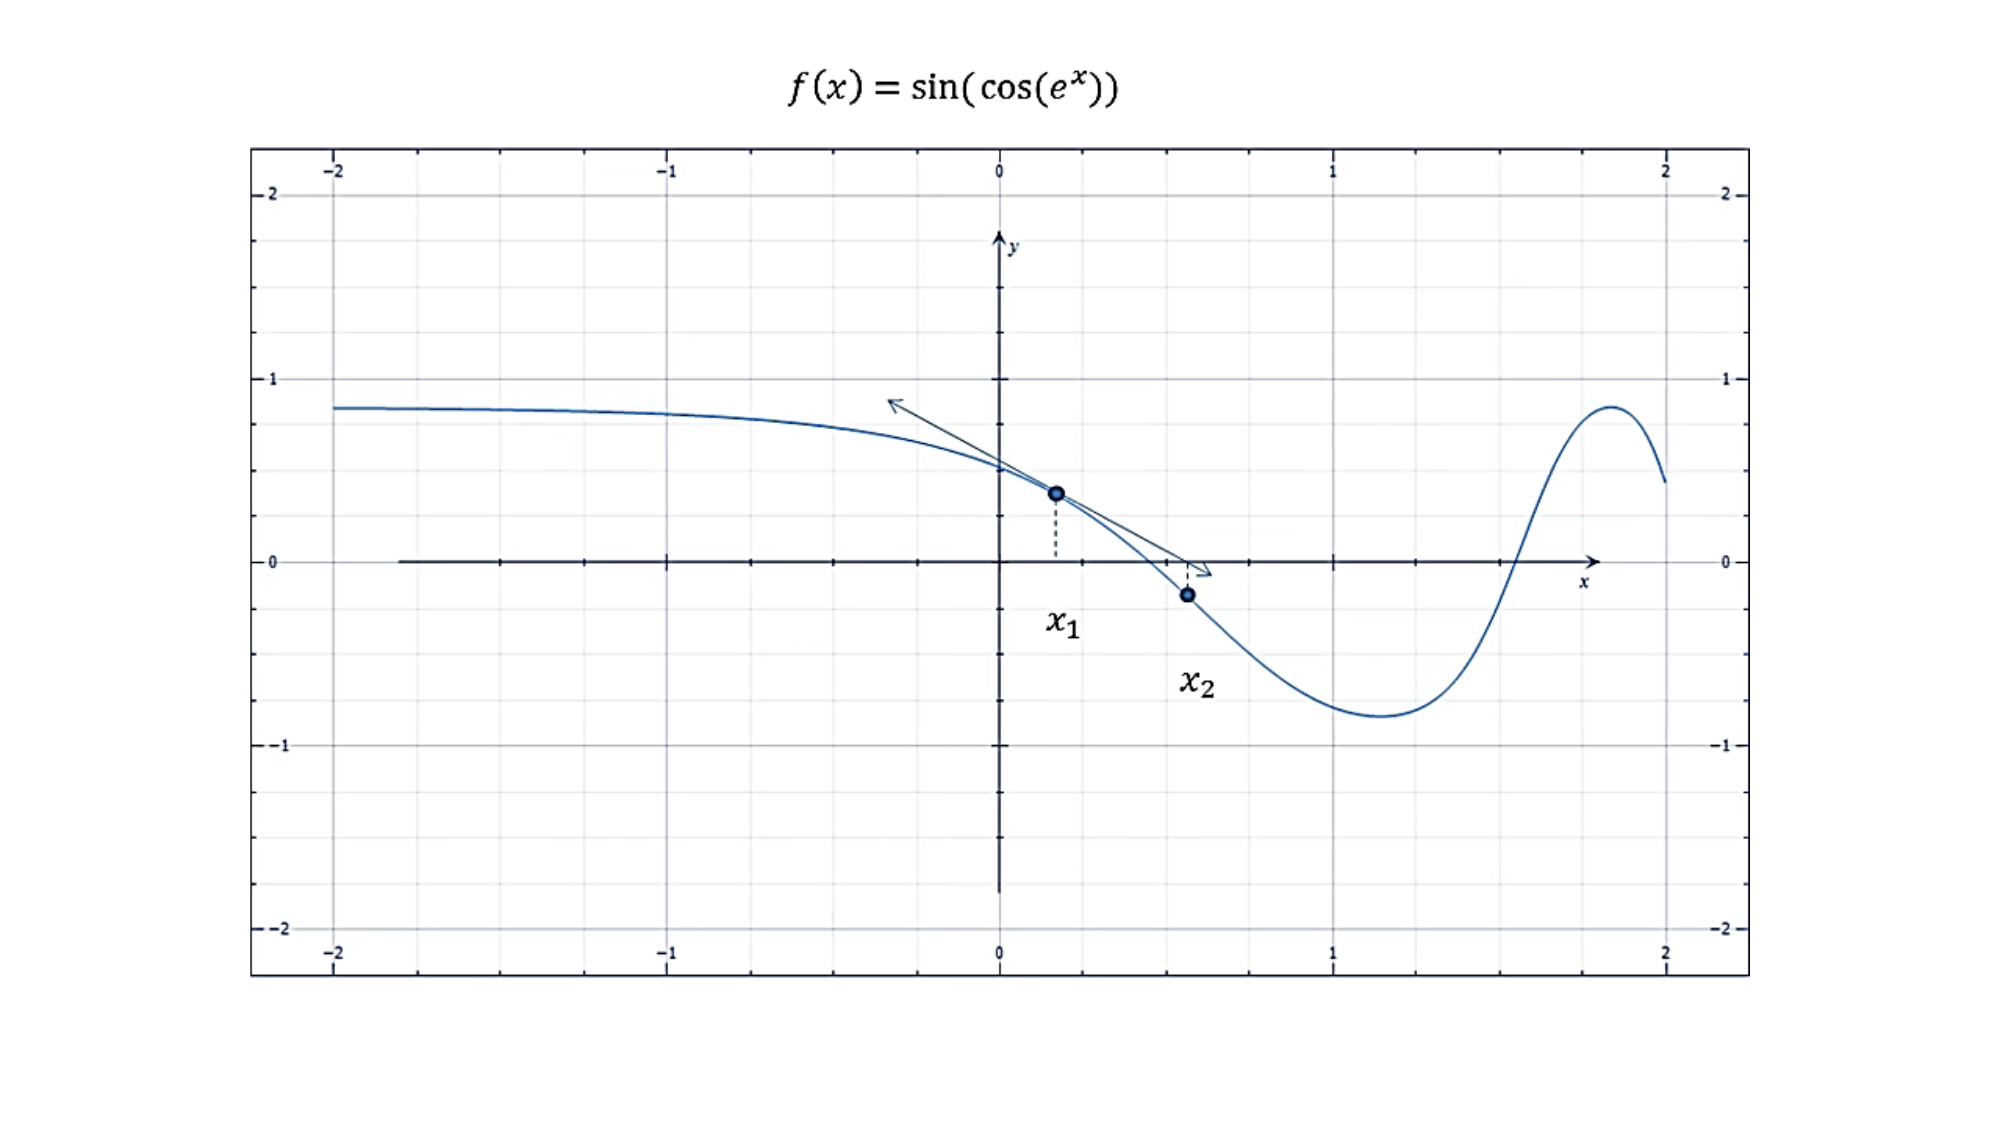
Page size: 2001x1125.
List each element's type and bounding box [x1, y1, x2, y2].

picture [249, 0, 1750, 1125]
